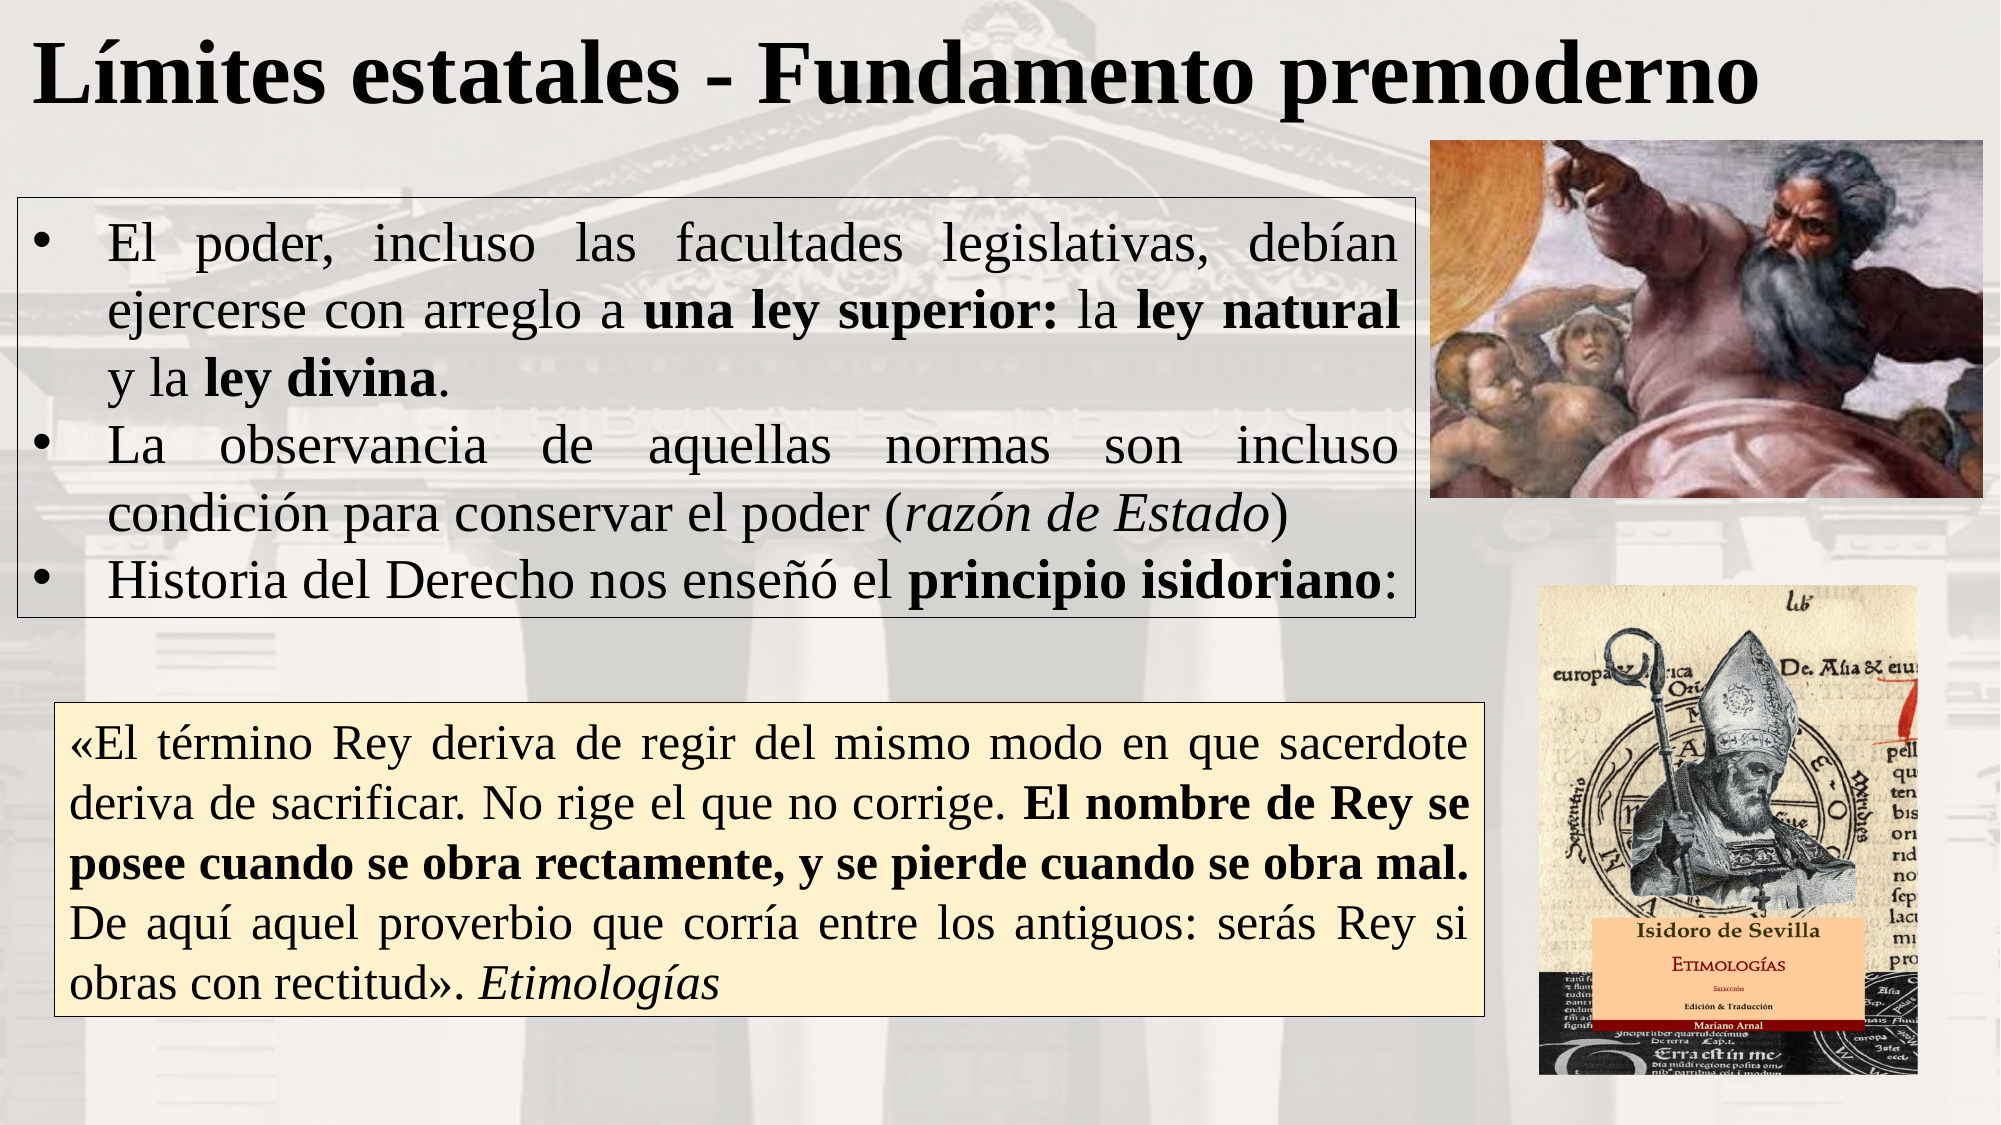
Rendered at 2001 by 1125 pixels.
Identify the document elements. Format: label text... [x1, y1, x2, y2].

text_box El poder, incluso las facultades legislativas, debían ejercerse con arreglo a una ley superior: la ley natural y la ley divina. La observancia de aquellas normas son incluso condición para conservar el poder (razón de Estado) Historia del Derecho nos enseñó el principio isidoriano: [17, 197, 1416, 618]
picture [1430, 140, 1983, 498]
text_box Límites estatales - Fundamento premoderno [17, 4, 1871, 130]
picture [1539, 585, 1918, 1075]
text_box «El término Rey deriva de regir del mismo modo en que sacerdote deriva de sacrificar. No rige el que no corrige. El nombre de Rey se posee cuando se obra rectamente, y se pierde cuando se obra mal. De aquí aquel proverbio que corría entre los antiguos: serás Rey si obras con rectitud». Etimologías [54, 702, 1485, 1017]
